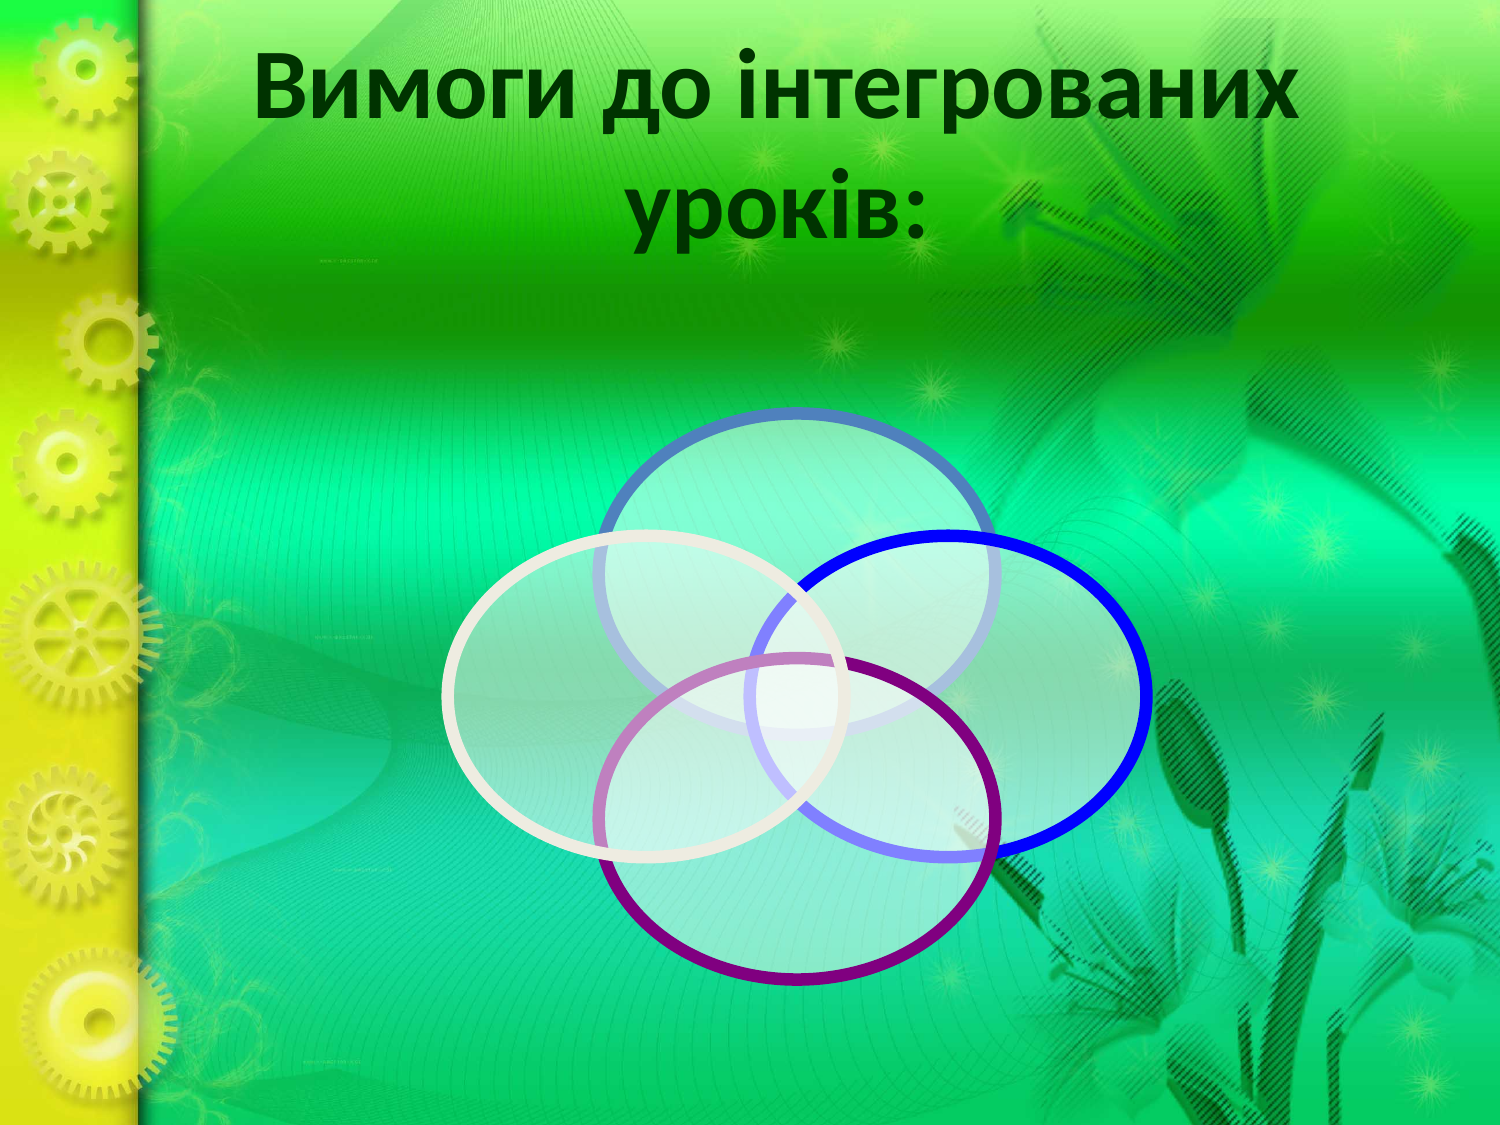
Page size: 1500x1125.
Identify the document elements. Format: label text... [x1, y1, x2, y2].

title Вимоги до інтегрованих уроків: [128, 45, 1425, 233]
picture [0, 0, 1500, 1125]
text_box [159, 267, 1436, 1125]
